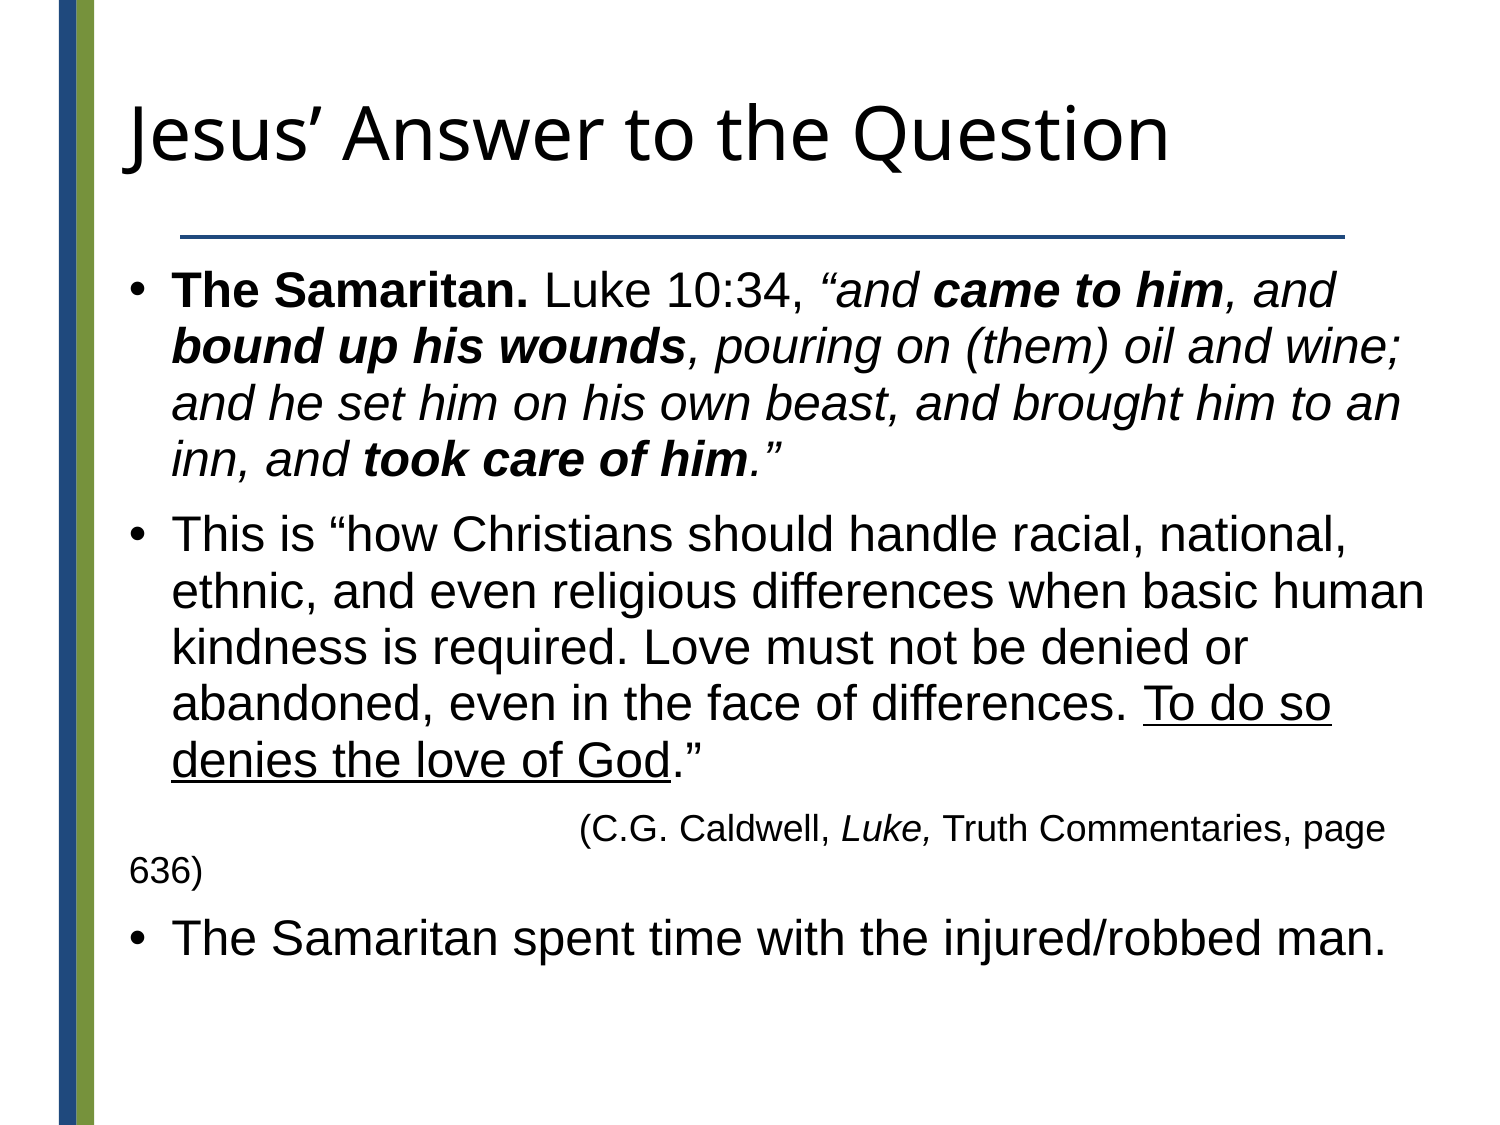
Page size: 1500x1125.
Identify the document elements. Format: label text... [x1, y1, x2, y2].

list The Samaritan. Luke 10:34, “and came to him, and bound up his wounds, pouring on (them) oil and wine; and he set him on his own beast, and brought him to an inn, and took care of him.” This is “how Christians should handle racial, national, ethnic, and even religious differences when basic human kindness is required. Love must not be denied or abandoned, even in the face of differences. To do so denies the love of God.” (C.G. Caldwell, Luke, Truth Commentaries, page 636) The Samaritan spent time with the injured/robbed man. [114, 292, 1468, 975]
title Jesus’ Answer to the Question [114, 89, 1468, 292]
